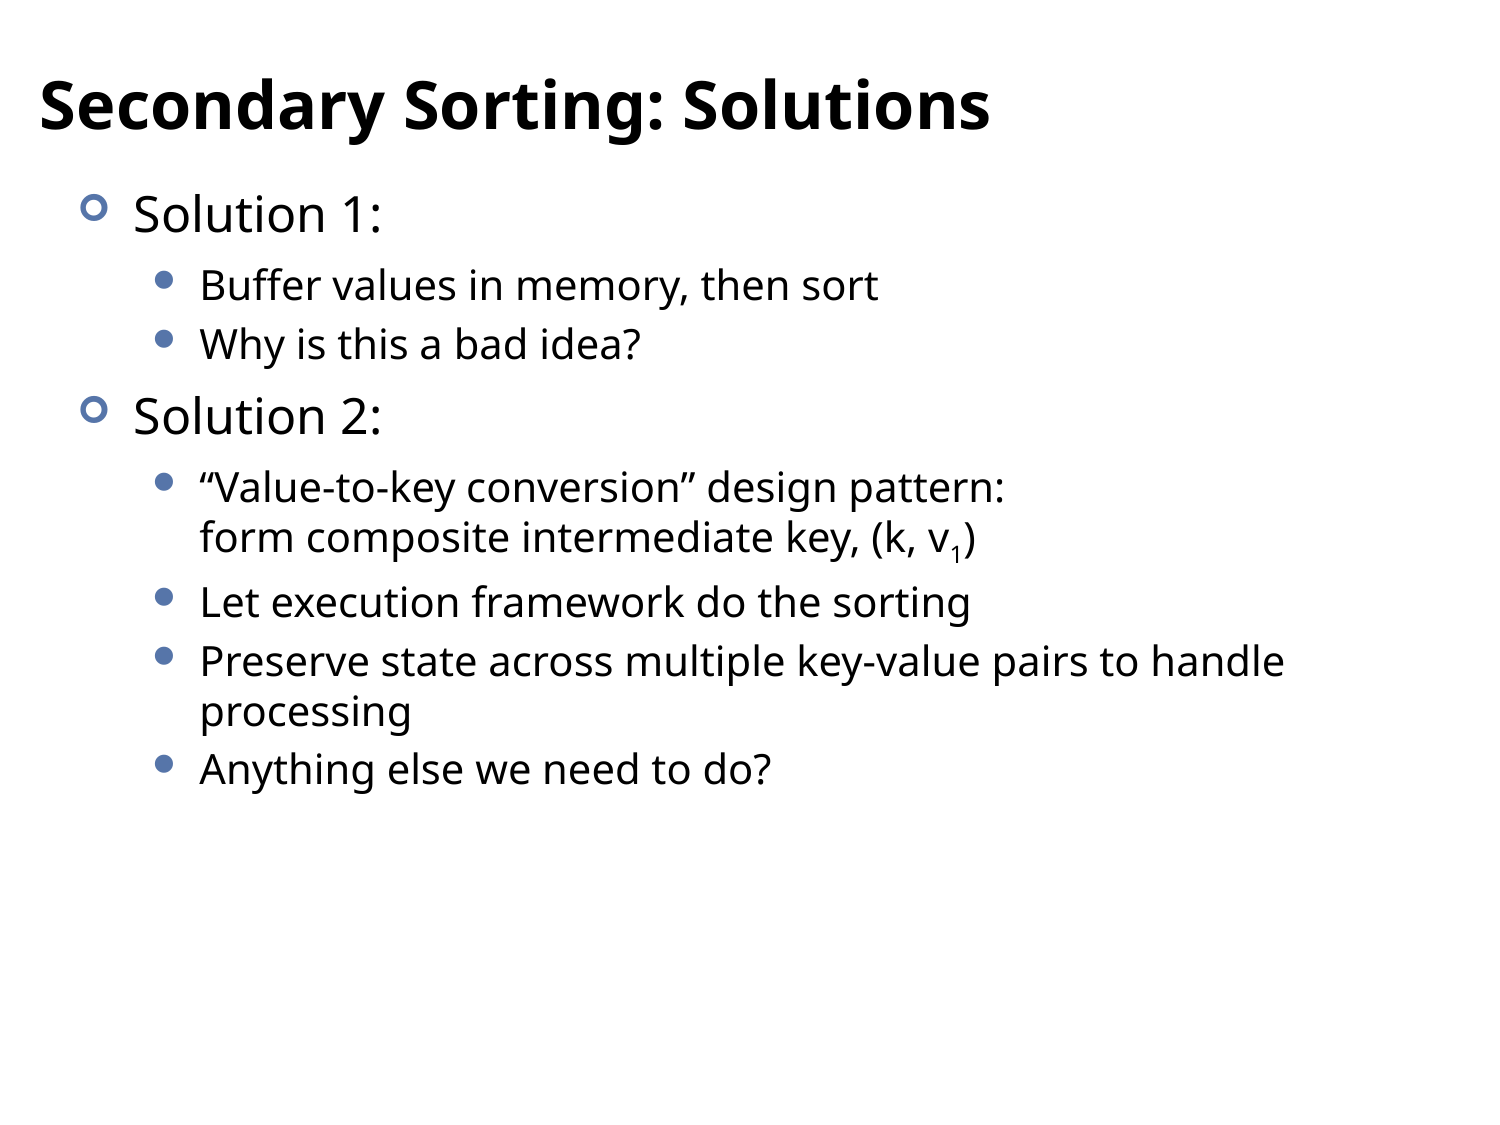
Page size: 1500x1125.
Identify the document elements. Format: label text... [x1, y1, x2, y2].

title Secondary Sorting: Solutions [24, 18, 1451, 188]
list Solution 1: Buffer values in memory, then sort Why is this a bad idea? Solution 2: “Value-to-key conversion” design pattern: form composite intermediate key, (k, v1) Let execution framework do the sorting Preserve state across multiple key-value pairs to handle processing Anything else we need to do? [62, 174, 1451, 1013]
